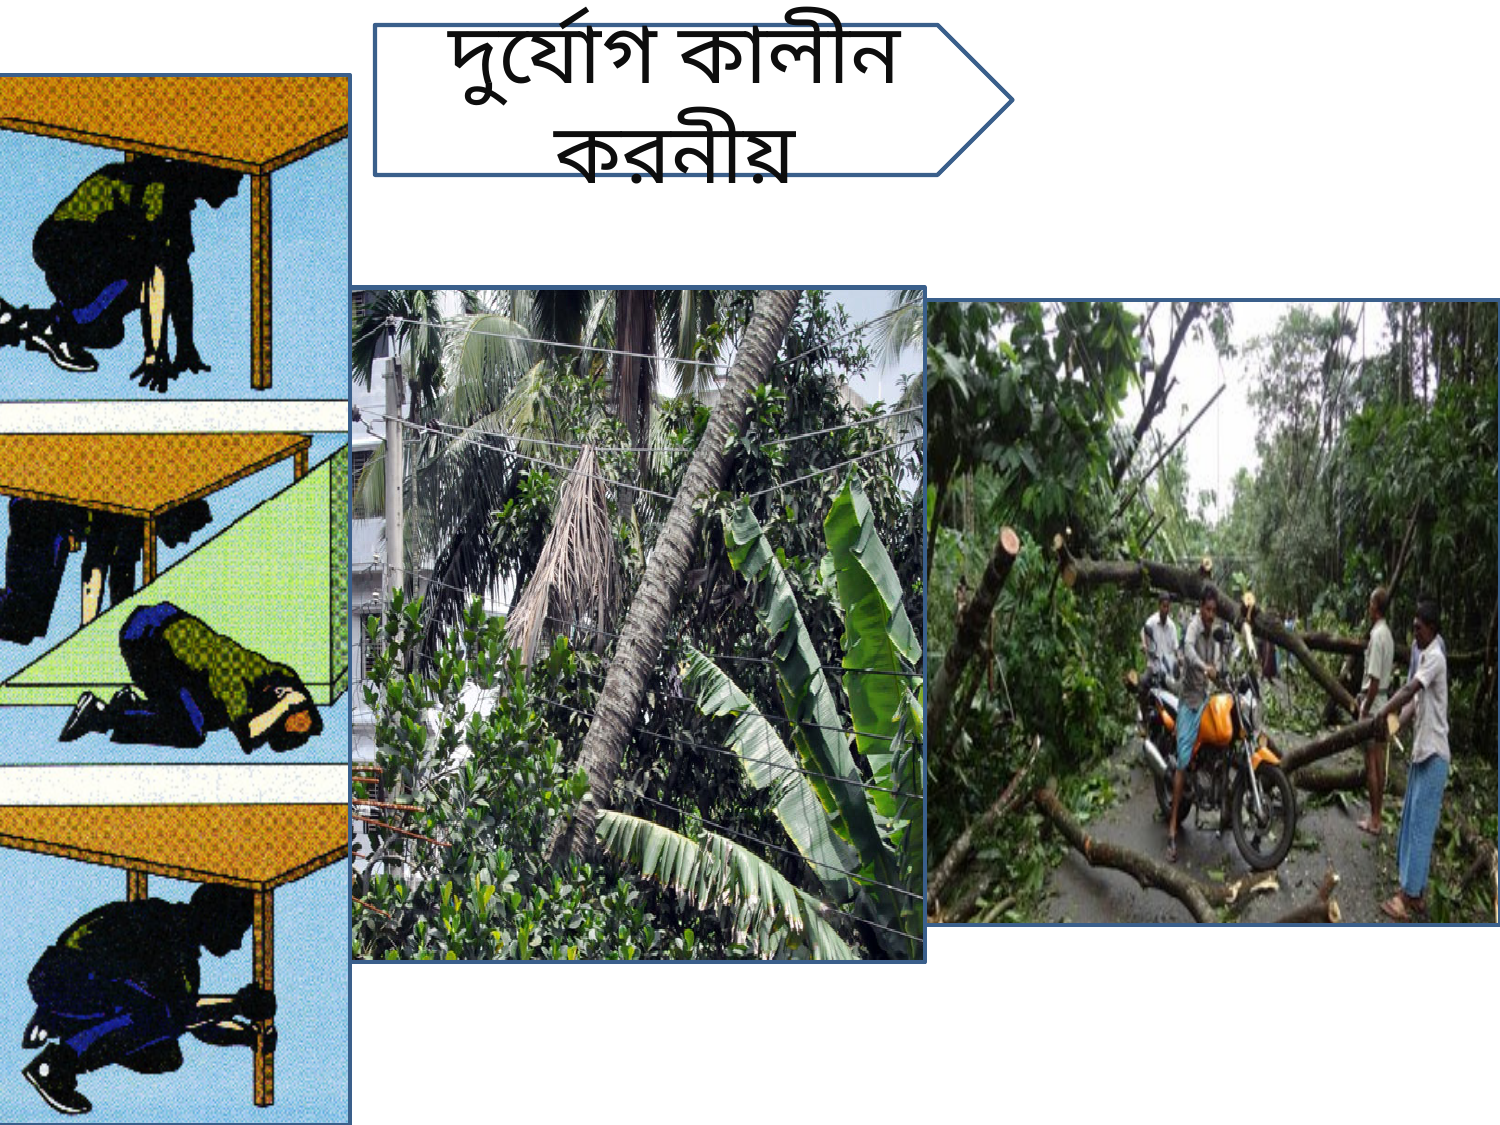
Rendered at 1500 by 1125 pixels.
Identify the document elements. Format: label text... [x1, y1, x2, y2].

text_box [923, 298, 1500, 927]
text_box [348, 285, 927, 964]
text_box [0, 73, 352, 1125]
text_box দুর্যোগ কালীন করনীয় [372, 22, 1015, 178]
